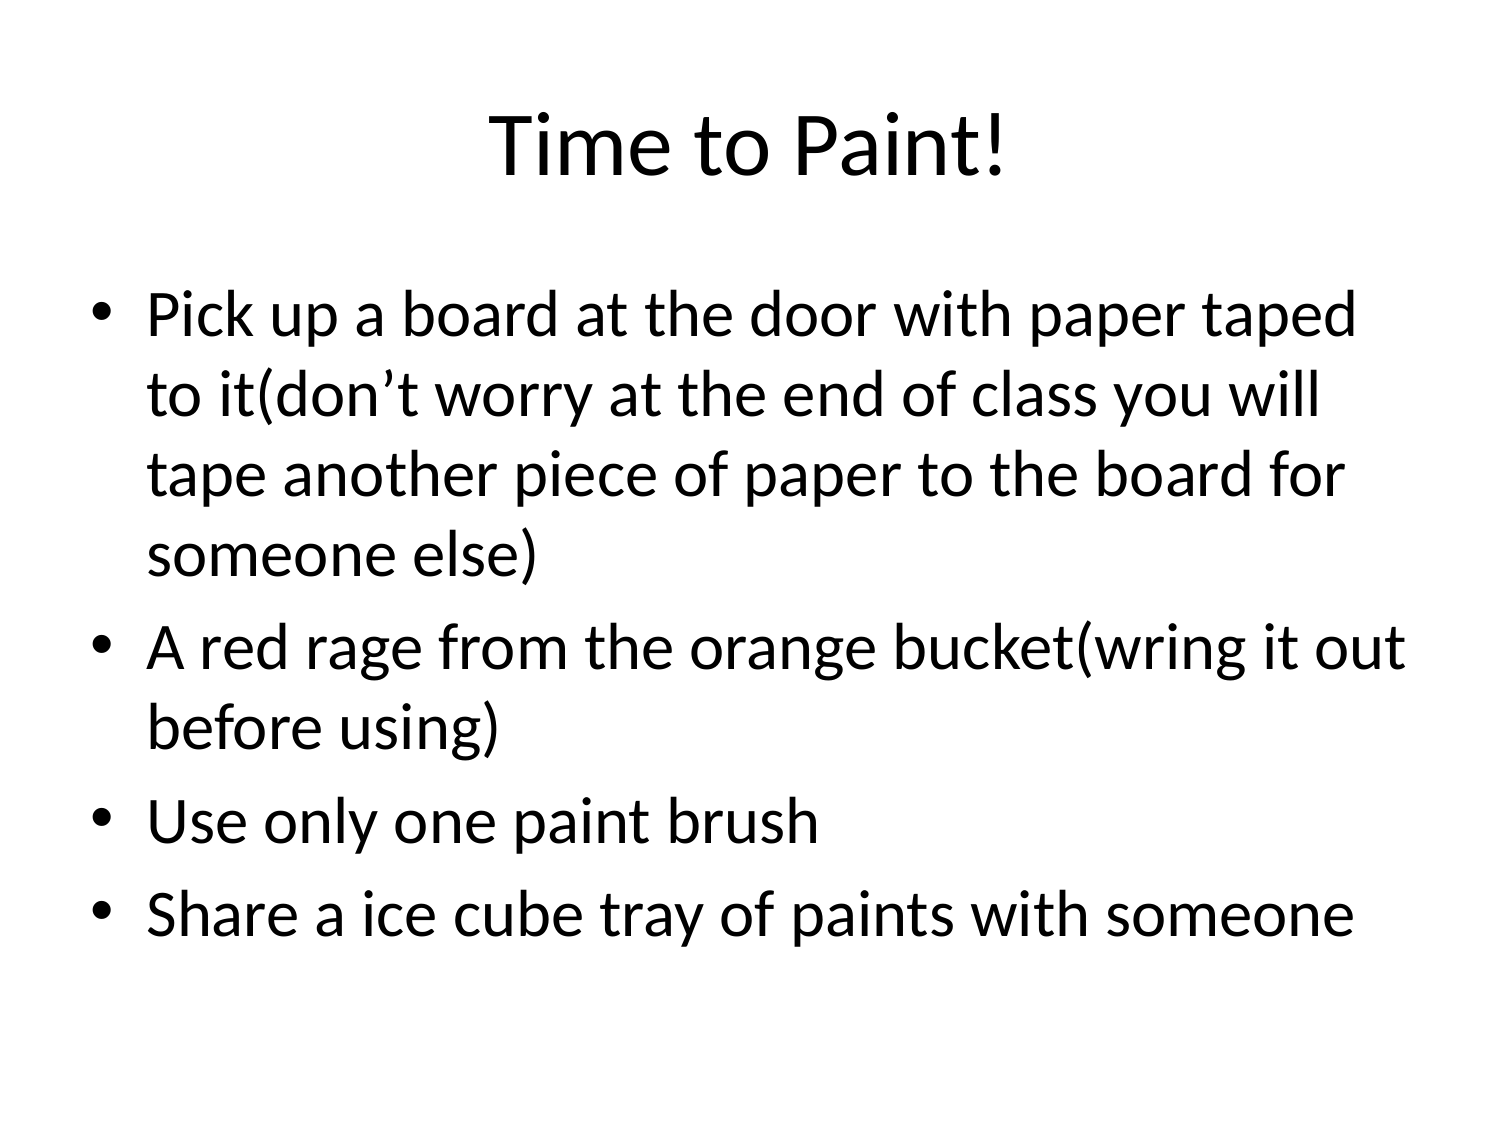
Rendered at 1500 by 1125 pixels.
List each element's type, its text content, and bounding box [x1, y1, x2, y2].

title Time to Paint! [75, 45, 1425, 233]
list Pick up a board at the door with paper taped to it(don’t worry at the end of class you will tape another piece of paper to the board for someone else) A red rage from the orange bucket(wring it out before using) Use only one paint brush Share a ice cube tray of paints with someone [75, 262, 1425, 1005]
